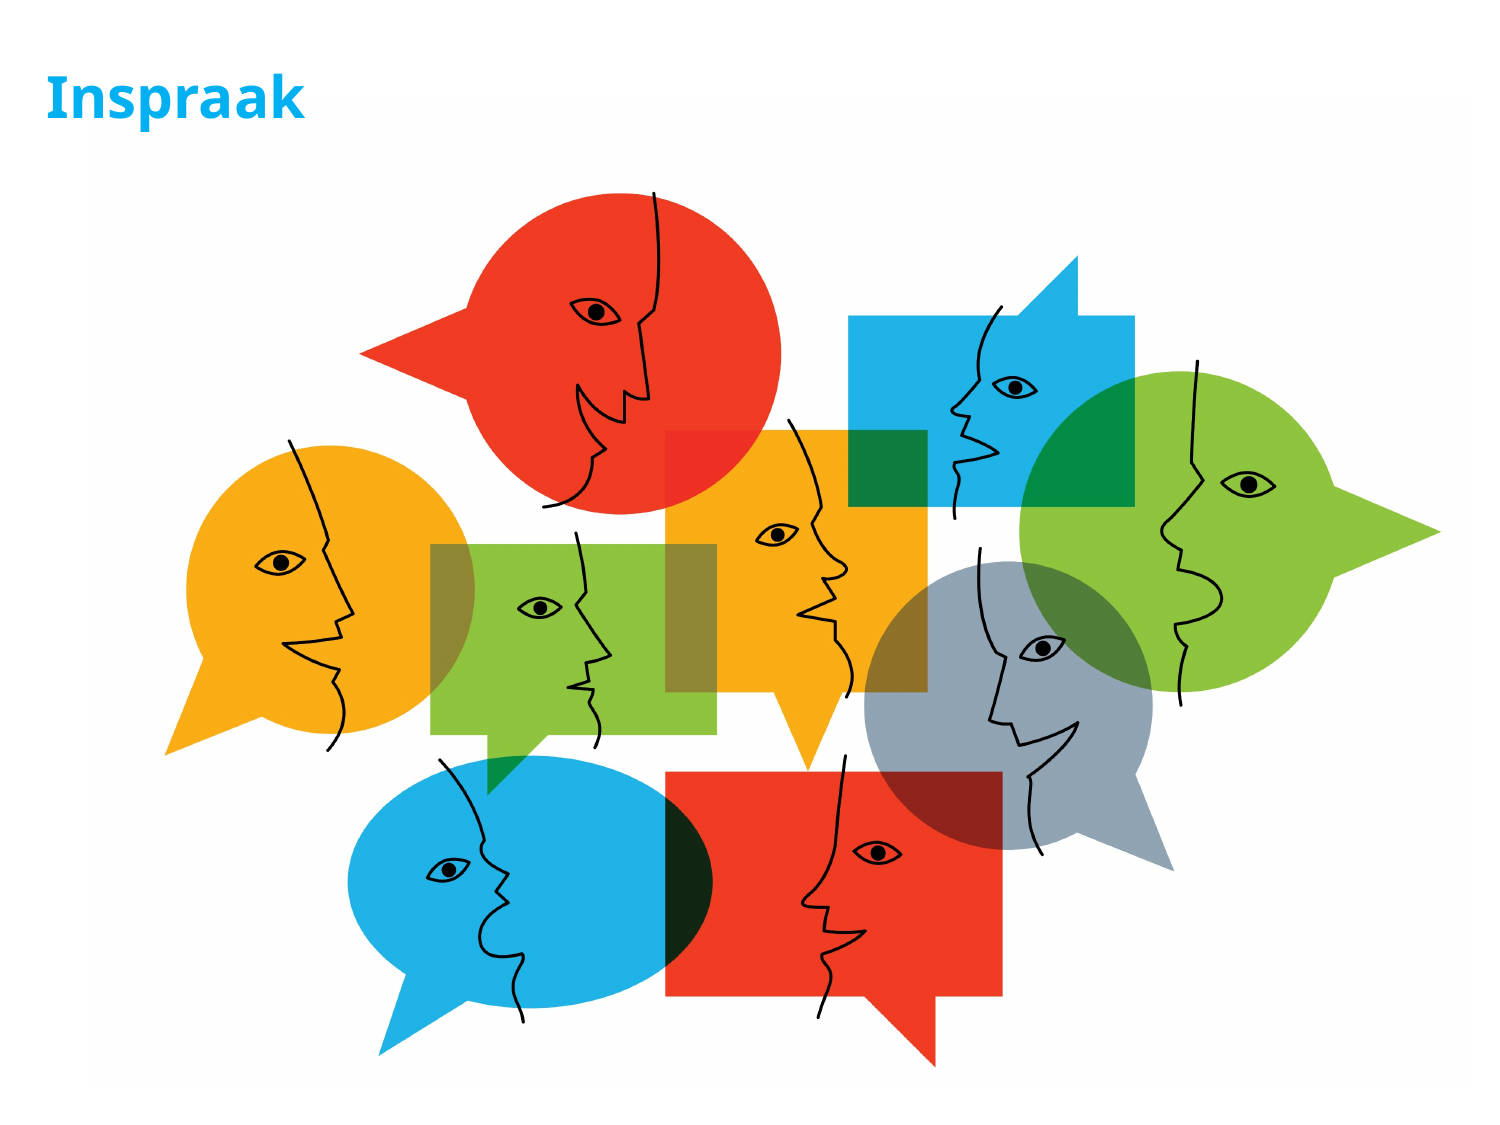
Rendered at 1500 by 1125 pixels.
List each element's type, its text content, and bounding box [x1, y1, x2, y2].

picture [246, 104, 256, 112]
text_box Inspraak [31, 53, 682, 138]
picture [87, 94, 1469, 1090]
picture [210, 104, 220, 112]
picture [150, 94, 161, 111]
